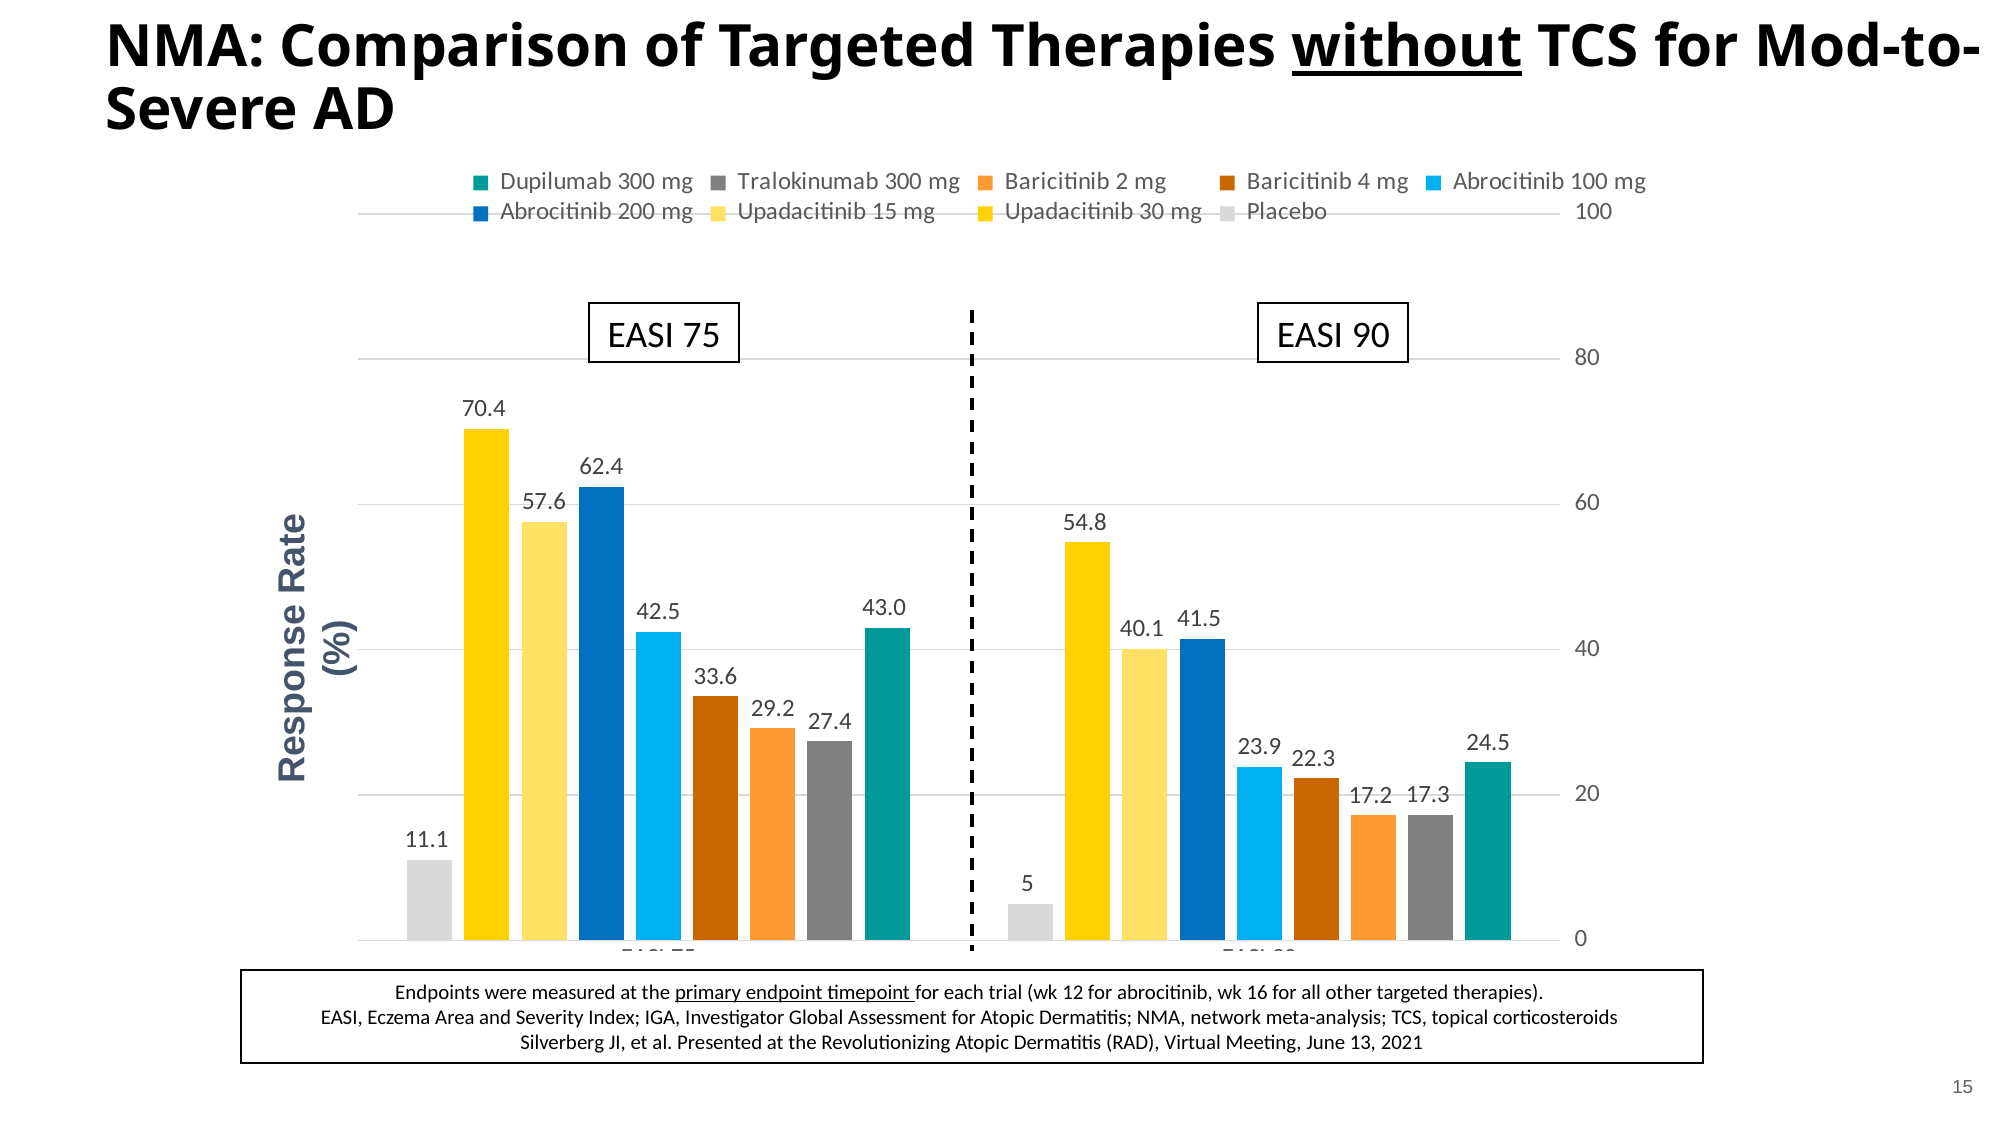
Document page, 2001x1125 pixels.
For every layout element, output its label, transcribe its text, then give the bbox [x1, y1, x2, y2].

footer Endpoints were measured at the primary endpoint timepoint for each trial (wk 12 for abrocitinib, wk 16 for all other targeted therapies). EASI, Eczema Area and Severity Index; IGA, Investigator Global Assessment for Atopic Dermatitis; NMA, network meta-analysis; TCS, topical corticosteroids Silverberg JI, et al. Presented at the Revolutionizing Atopic Dermatitis (RAD), Virtual Meeting, June 13, 2021 [240, 972, 1704, 1064]
chart [158, 153, 1962, 972]
title NMA: Comparison of Targeted Therapies without TCS for Mod-to-Severe AD [90, 23, 1998, 136]
slide_number 15 [1928, 1045, 1998, 1106]
